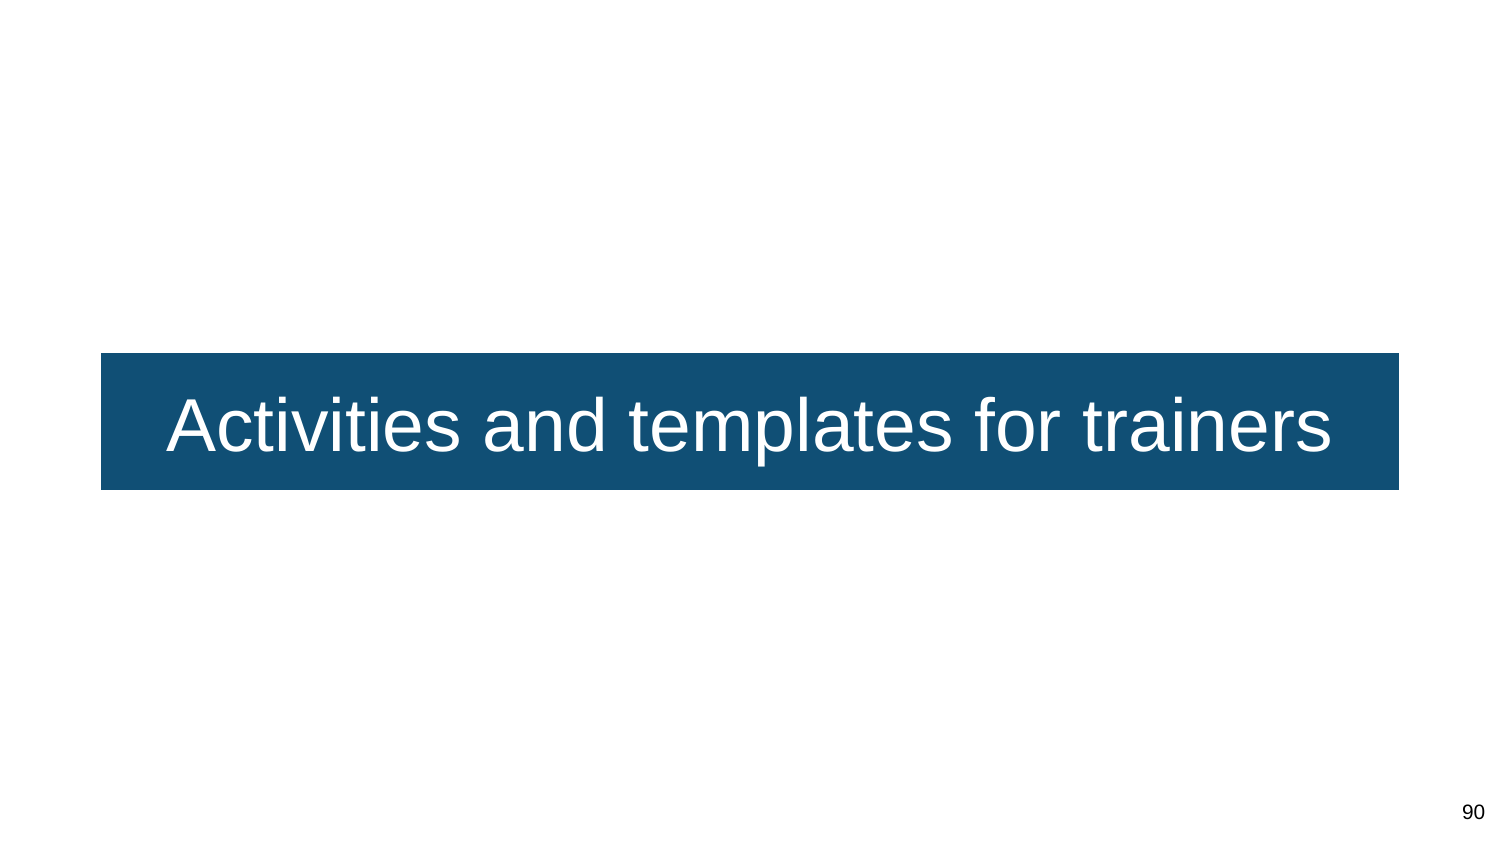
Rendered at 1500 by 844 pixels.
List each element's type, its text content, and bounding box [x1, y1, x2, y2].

title Activities and templates for trainers [101, 353, 1399, 490]
slide_number 90 [1410, 779, 1500, 844]
